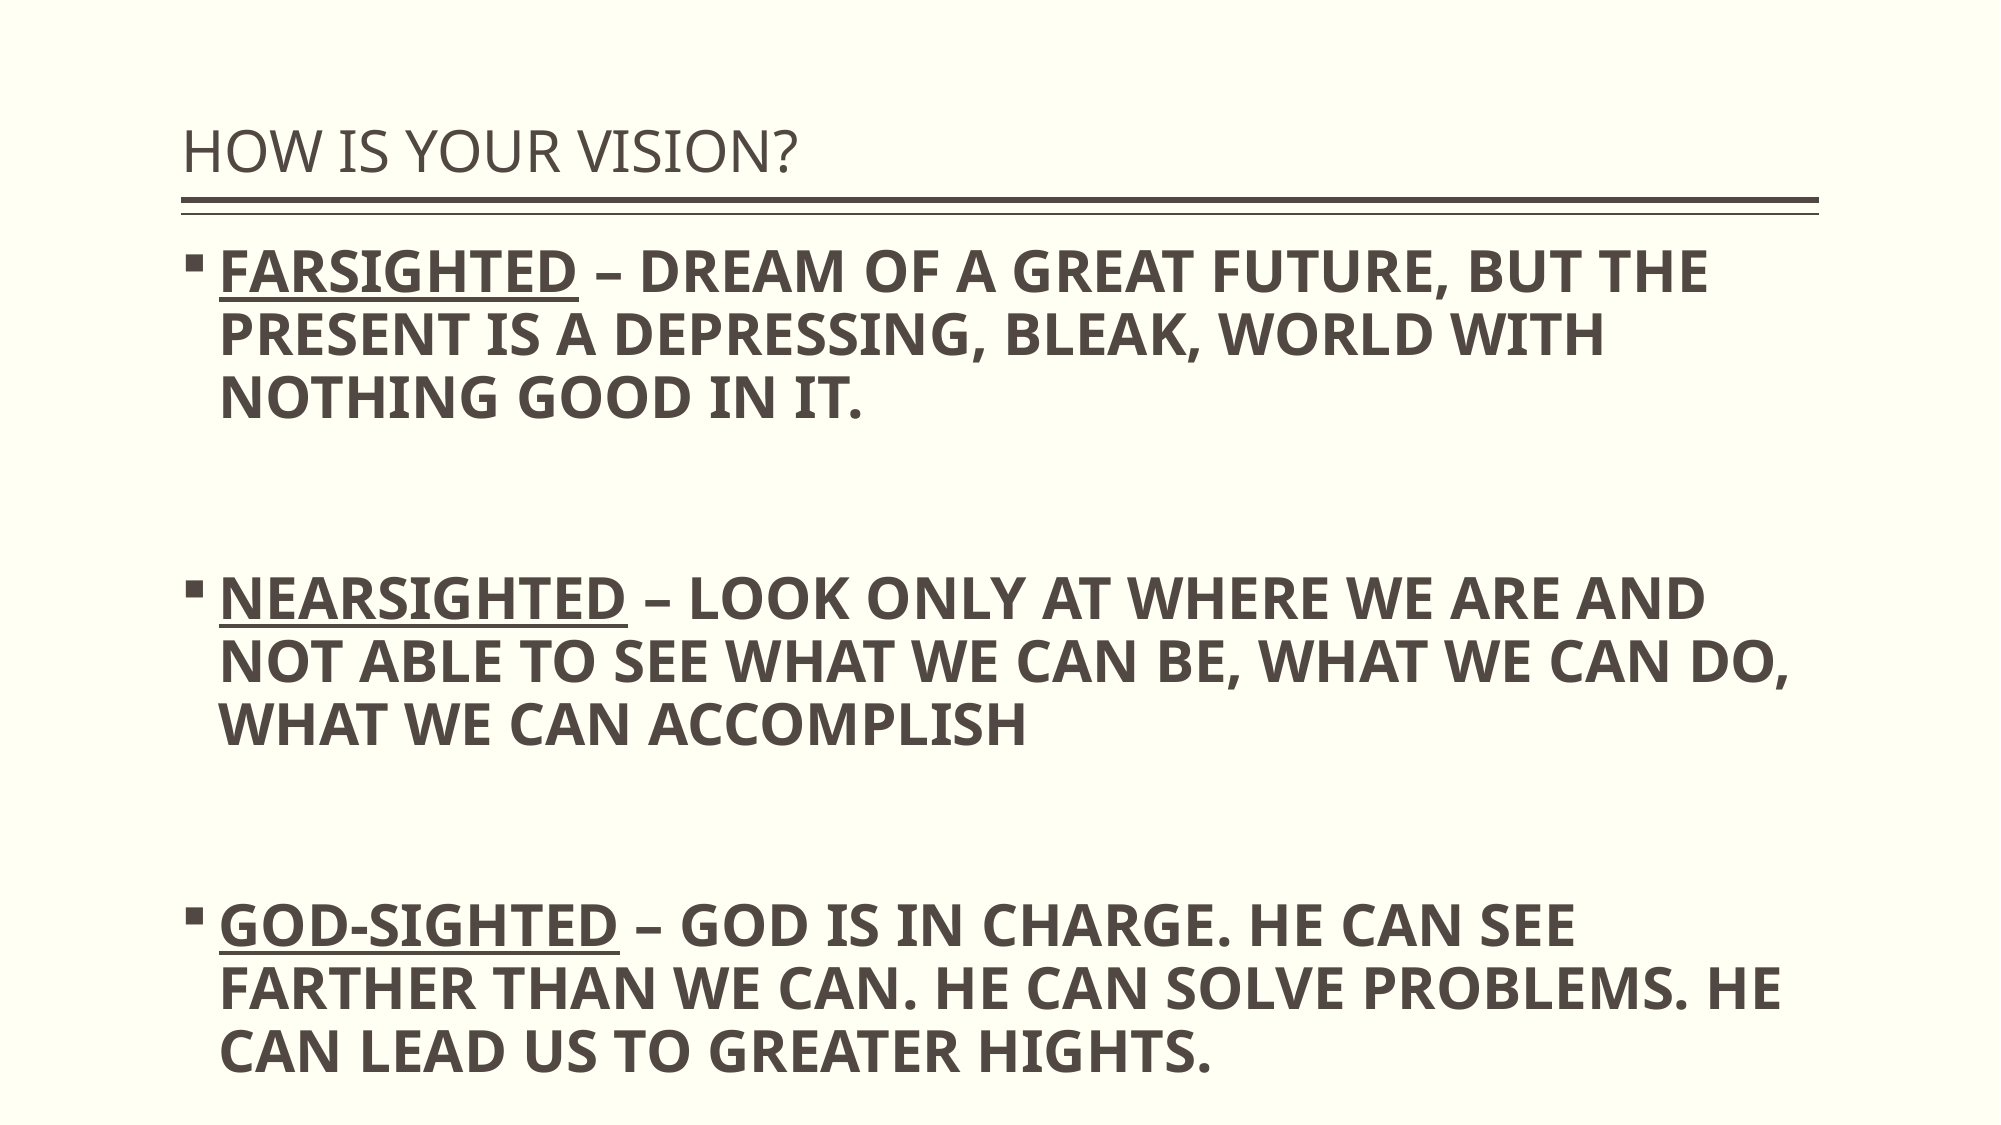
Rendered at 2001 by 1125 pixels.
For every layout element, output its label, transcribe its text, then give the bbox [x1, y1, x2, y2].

list FARSIGHTED – DREAM OF A GREAT FUTURE, BUT THE PRESENT IS A DEPRESSING, BLEAK, WORLD WITH NOTHING GOOD IN IT. NEARSIGHTED – LOOK ONLY AT WHERE WE ARE AND NOT ABLE TO SEE WHAT WE CAN BE, WHAT WE CAN DO, WHAT WE CAN ACCOMPLISH GOD-SIGHTED – GOD IS IN CHARGE. HE CAN SEE FARTHER THAN WE CAN. HE CAN SOLVE PROBLEMS. HE CAN LEAD US TO GREATER HIGHTS. [181, 234, 1819, 1079]
title HOW IS YOUR VISION? [181, 12, 1819, 193]
